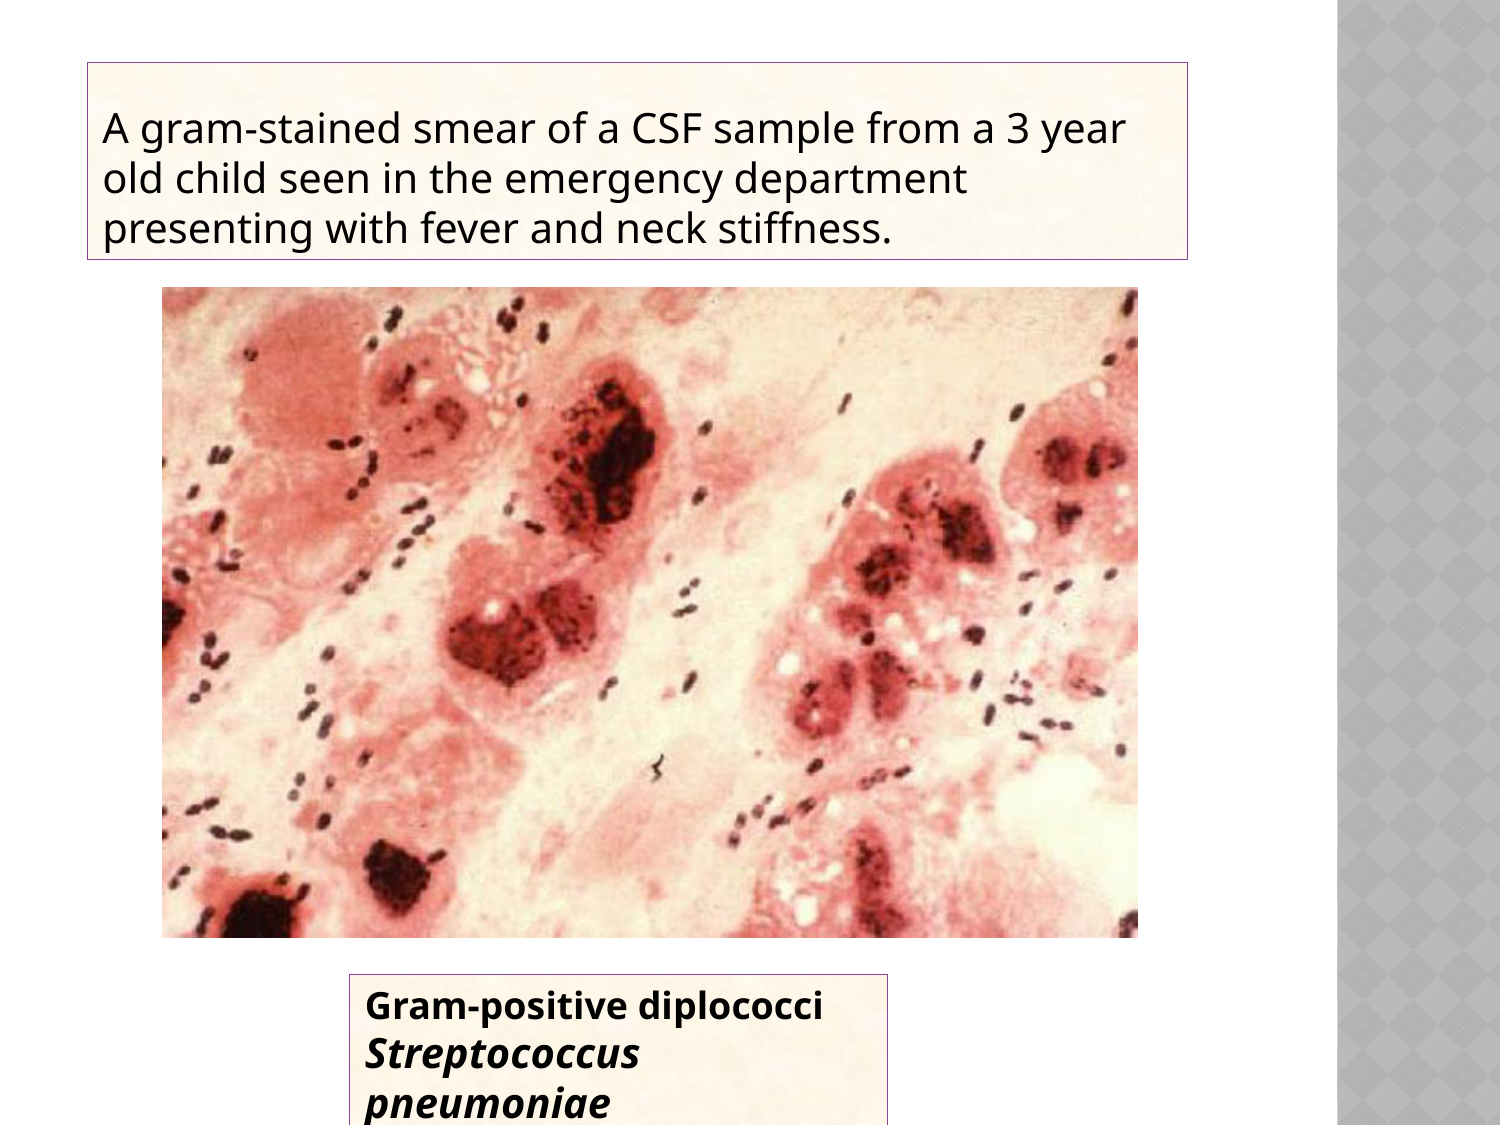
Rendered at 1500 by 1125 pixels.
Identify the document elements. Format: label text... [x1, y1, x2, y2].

text_box Gram-positive diplococci Streptococcus pneumoniae [349, 974, 888, 1125]
list A gram-stained smear of a CSF sample from a 3 year old child seen in the emergency department presenting with fever and neck stiffness. [87, 62, 1188, 260]
picture [162, 287, 1138, 938]
